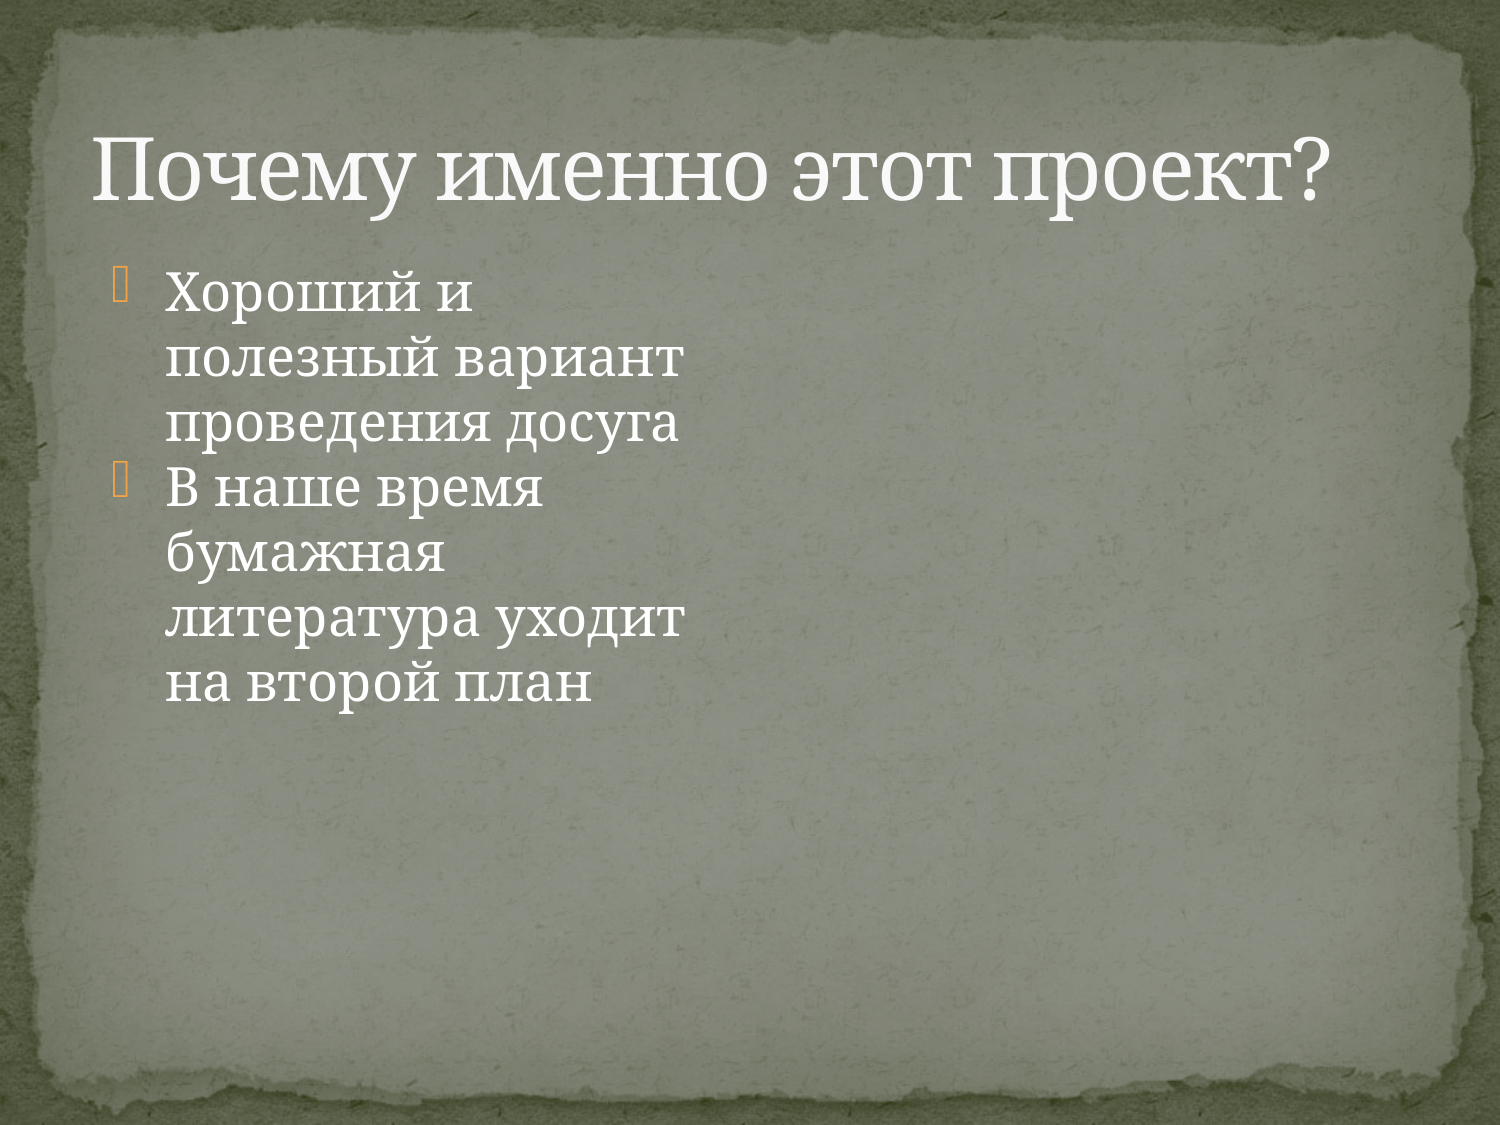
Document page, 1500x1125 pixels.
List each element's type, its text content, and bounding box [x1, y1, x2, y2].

list Хороший и полезный вариант проведения досуга В наше время бумажная литература уходит на второй план [75, 249, 750, 1000]
title Почему именно этот проект? [74, 24, 1425, 225]
